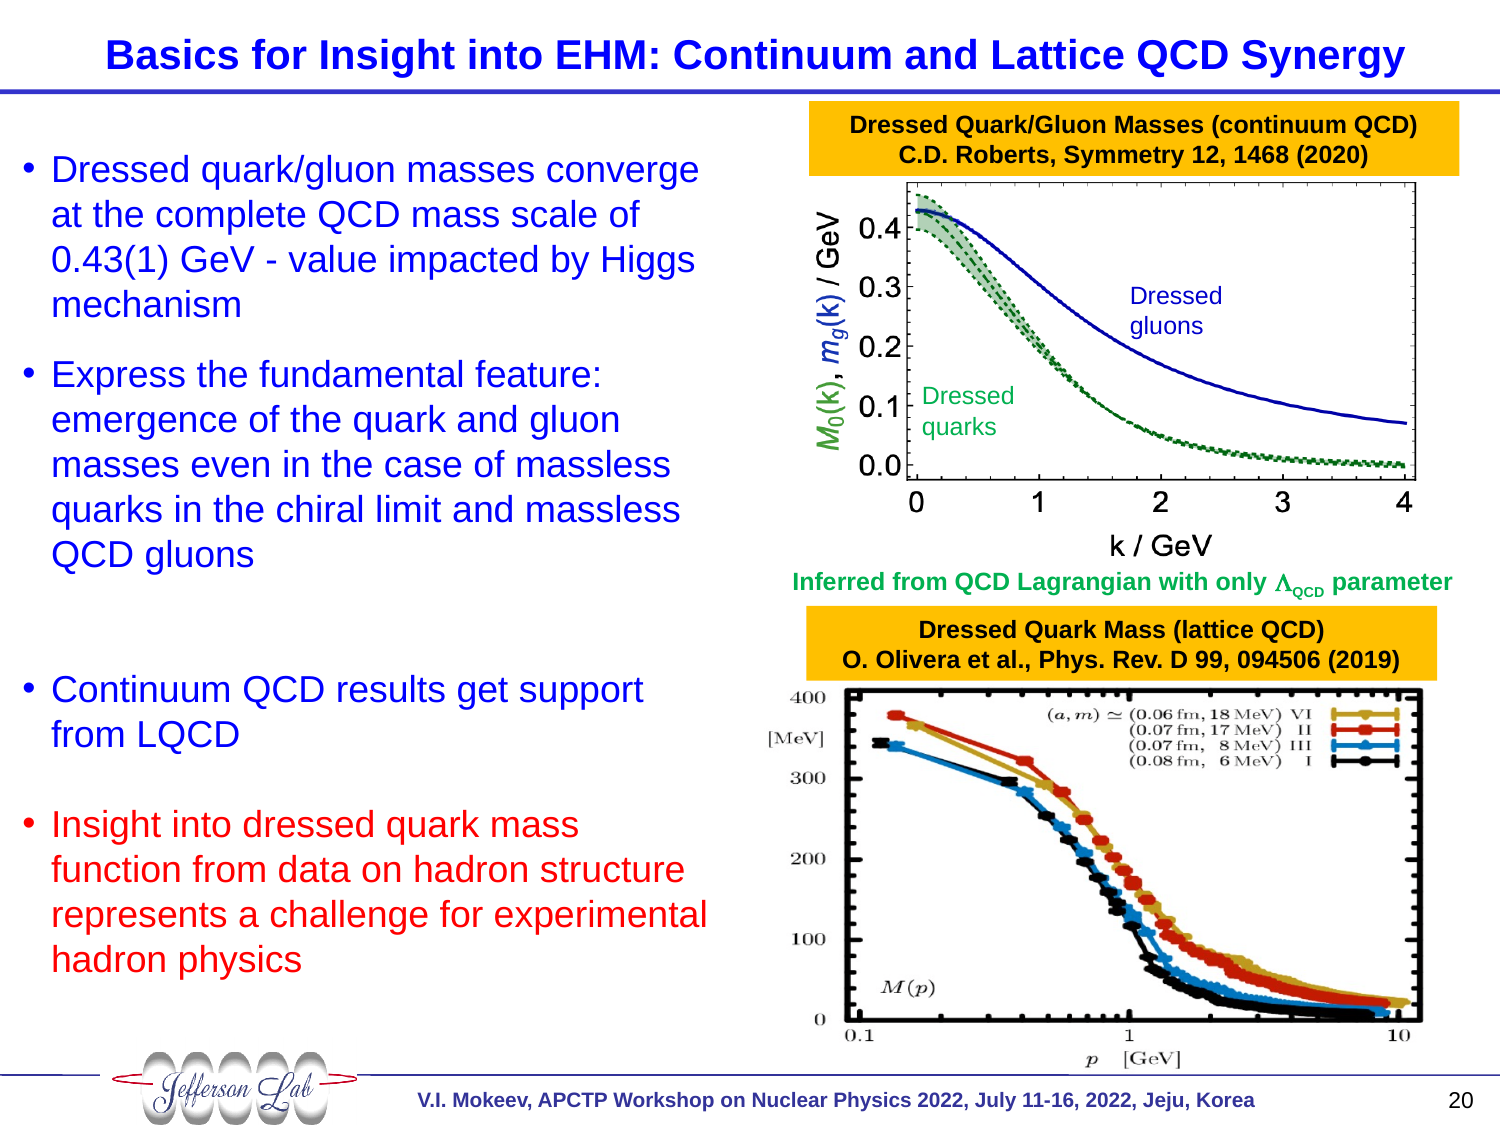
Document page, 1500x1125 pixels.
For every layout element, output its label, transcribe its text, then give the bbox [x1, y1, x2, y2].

picture [112, 1037, 357, 1125]
text_box Dressed Quark Mass (lattice QCD) O. Olivera et al., Phys. Rev. D 99, 094506 (2019) [806, 605, 1438, 681]
text_box Dressed quark/gluon masses converge at the complete QCD mass scale of 0.43(1) GeV - value impacted by Higgs mechanism Express the fundamental feature: emergence of the quark and gluon masses even in the case of massless quarks in the chiral limit and massless QCD gluons Continuum QCD results get support from LQCD Insight into dressed quark mass function from data on hadron structure represents a challenge for experimental hadron physics [7, 137, 733, 988]
text_box Basics for Insight into EHM: Continuum and Lattice QCD Synergy [78, 20, 1422, 86]
picture [788, 134, 1446, 570]
text_box Dressed Quark/Gluon Masses (continuum QCD) C.D. Roberts, Symmetry 12, 1468 (2020) [809, 101, 1460, 176]
text_box Inferred from QCD Lagrangian with only LQCD parameter [777, 558, 1469, 608]
picture [756, 684, 1438, 1074]
